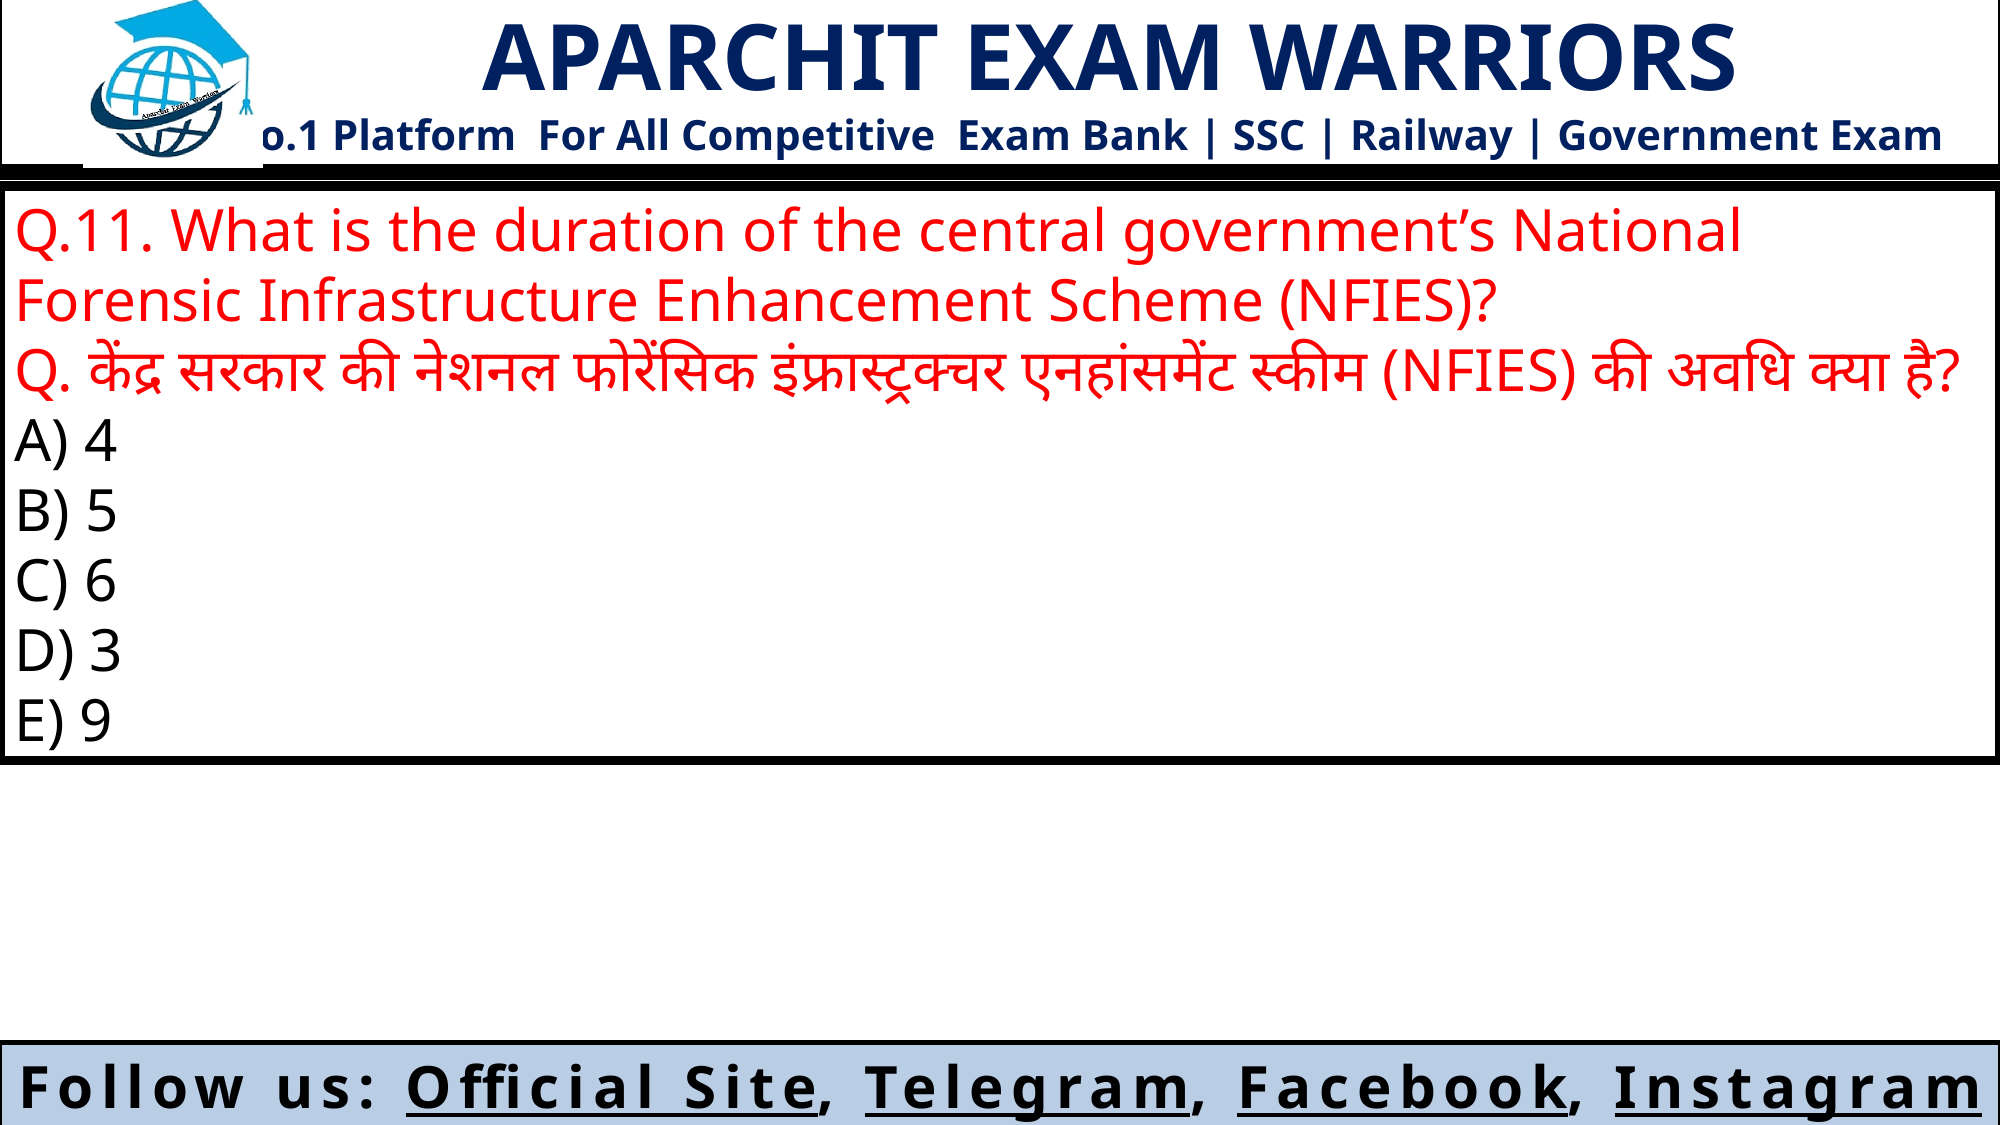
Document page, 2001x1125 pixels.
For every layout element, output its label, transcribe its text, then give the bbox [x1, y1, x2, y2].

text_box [0, 0, 2000, 175]
text_box Follow us: Official Site, Telegram, Facebook, Instagram [0, 1042, 2000, 1125]
text_box Q.11. What is the duration of the central government’s National Forensic Infrastructure Enhancement Scheme (NFIES)? Q. केंद्र सरकार की नेशनल फोरेंसिक इंफ्रास्ट्रक्चर एनहांसमेंट स्कीम (NFIES) की अवधि क्या है? A) 4 B) 5 C) 6 D) 3 E) 9 [0, 186, 2000, 761]
